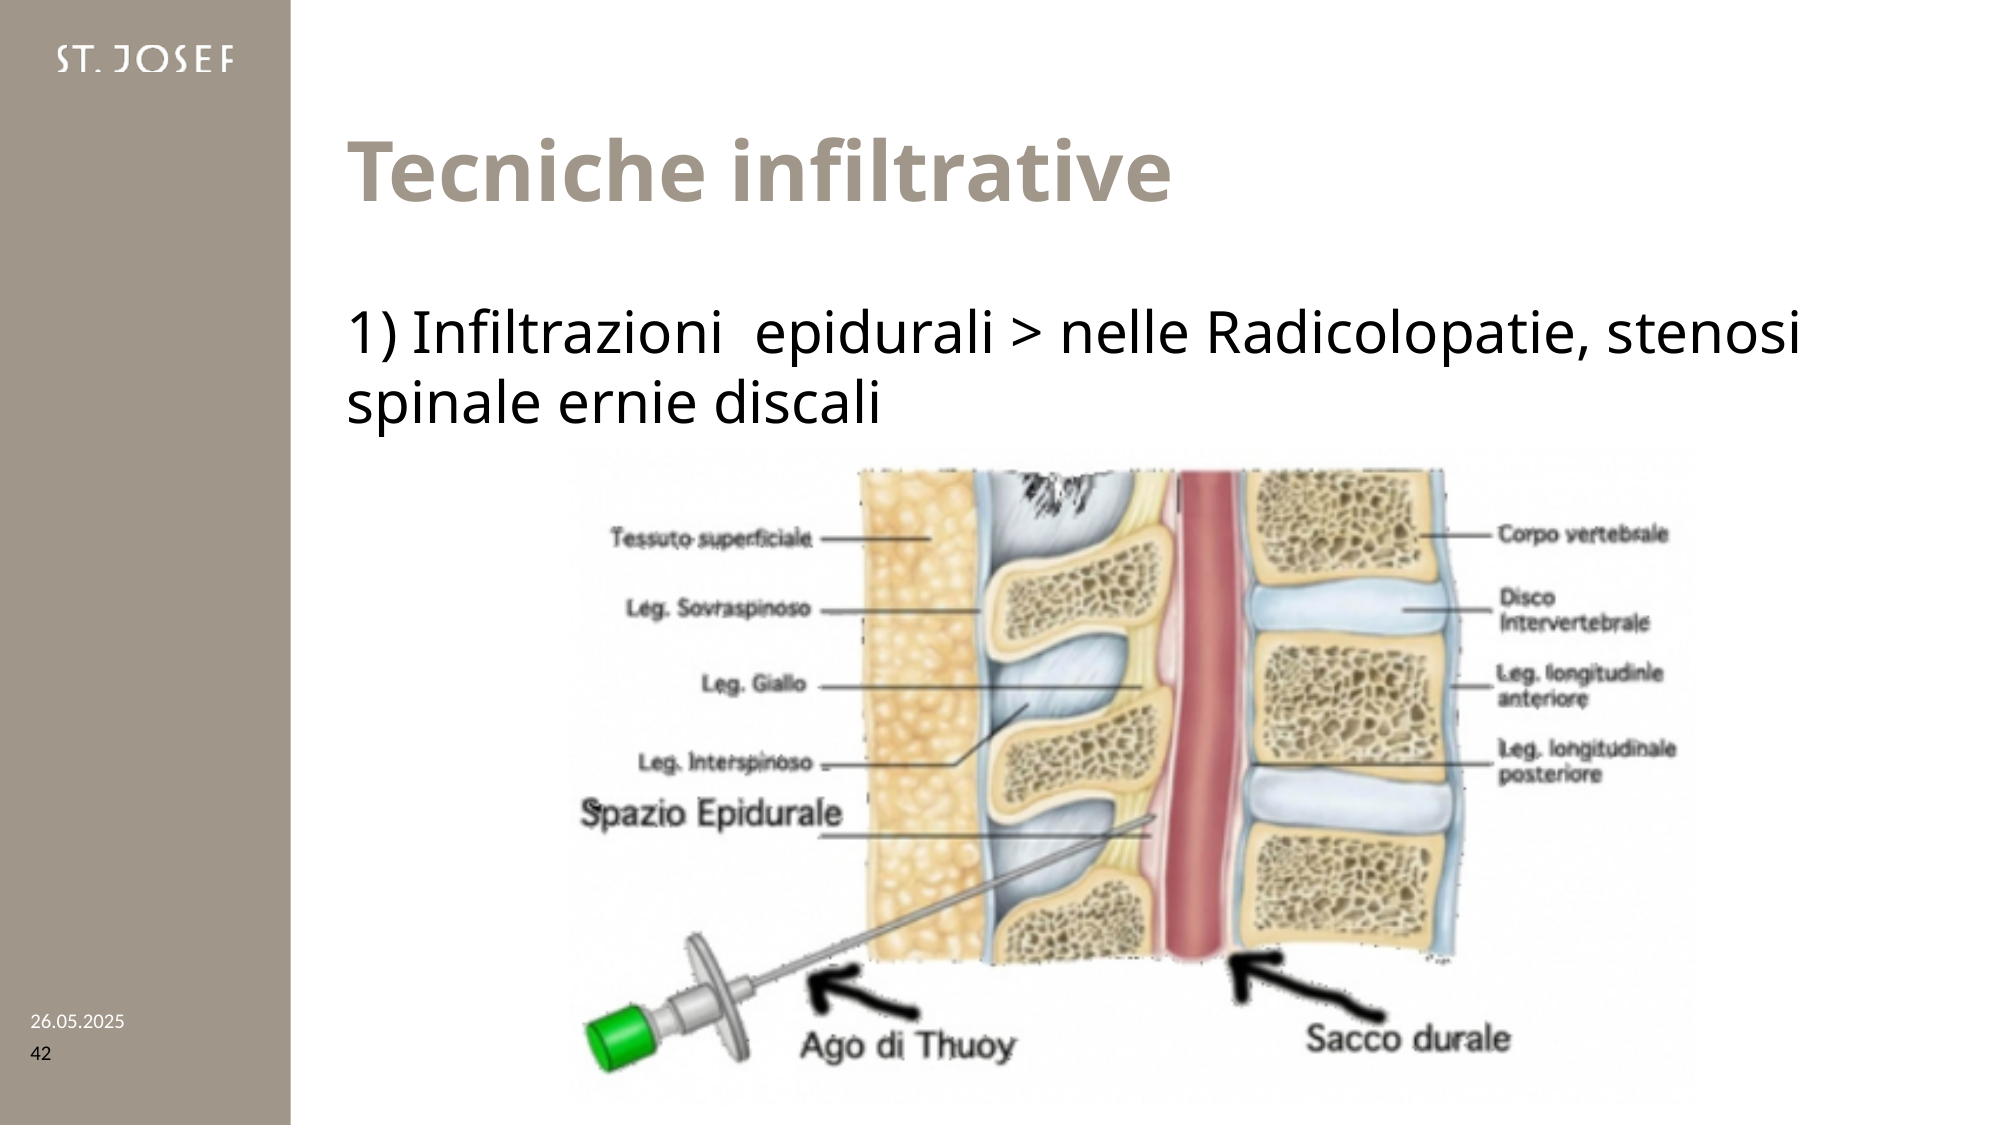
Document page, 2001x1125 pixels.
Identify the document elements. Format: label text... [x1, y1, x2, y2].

picture [569, 447, 1697, 1108]
title Tecniche infiltrative [331, 74, 1900, 263]
text_box 1) Infiltrazioni epidurali > nelle Radicolopatie, stenosi spinale ernie discali [331, 287, 1900, 1051]
